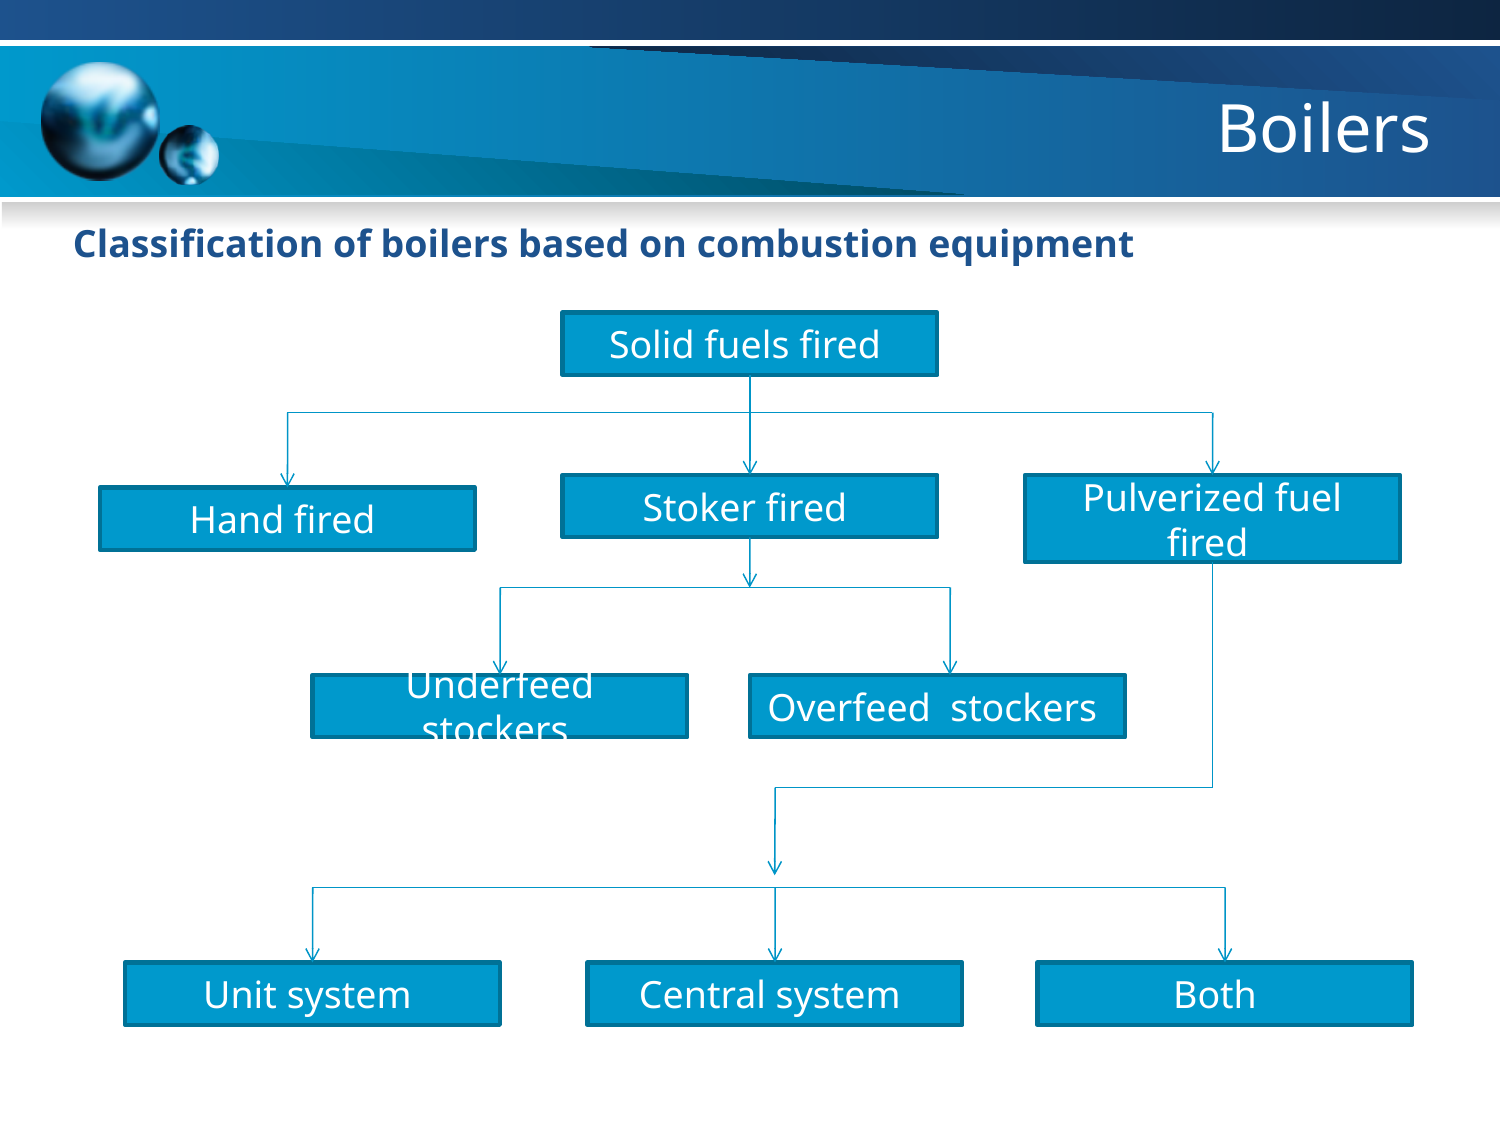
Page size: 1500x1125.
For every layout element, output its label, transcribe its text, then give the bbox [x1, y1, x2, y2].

text_box Hand fired [98, 485, 477, 552]
text_box Central system [585, 960, 964, 1027]
picture [160, 126, 194, 184]
text_box Solid fuels fired [560, 310, 939, 377]
text_box Underfeed stockers [310, 673, 689, 739]
text_box Stoker fired [560, 473, 939, 539]
text_box Unit system [123, 960, 502, 1027]
text_box Both [1035, 960, 1414, 1027]
text_box Overfeed stockers [748, 673, 1127, 739]
title Boilers [194, 66, 1448, 185]
text_box Pulverized fuel fired [1023, 473, 1402, 564]
text_box Classification of boilers based on combustion equipment [58, 212, 1151, 273]
picture [42, 63, 159, 180]
